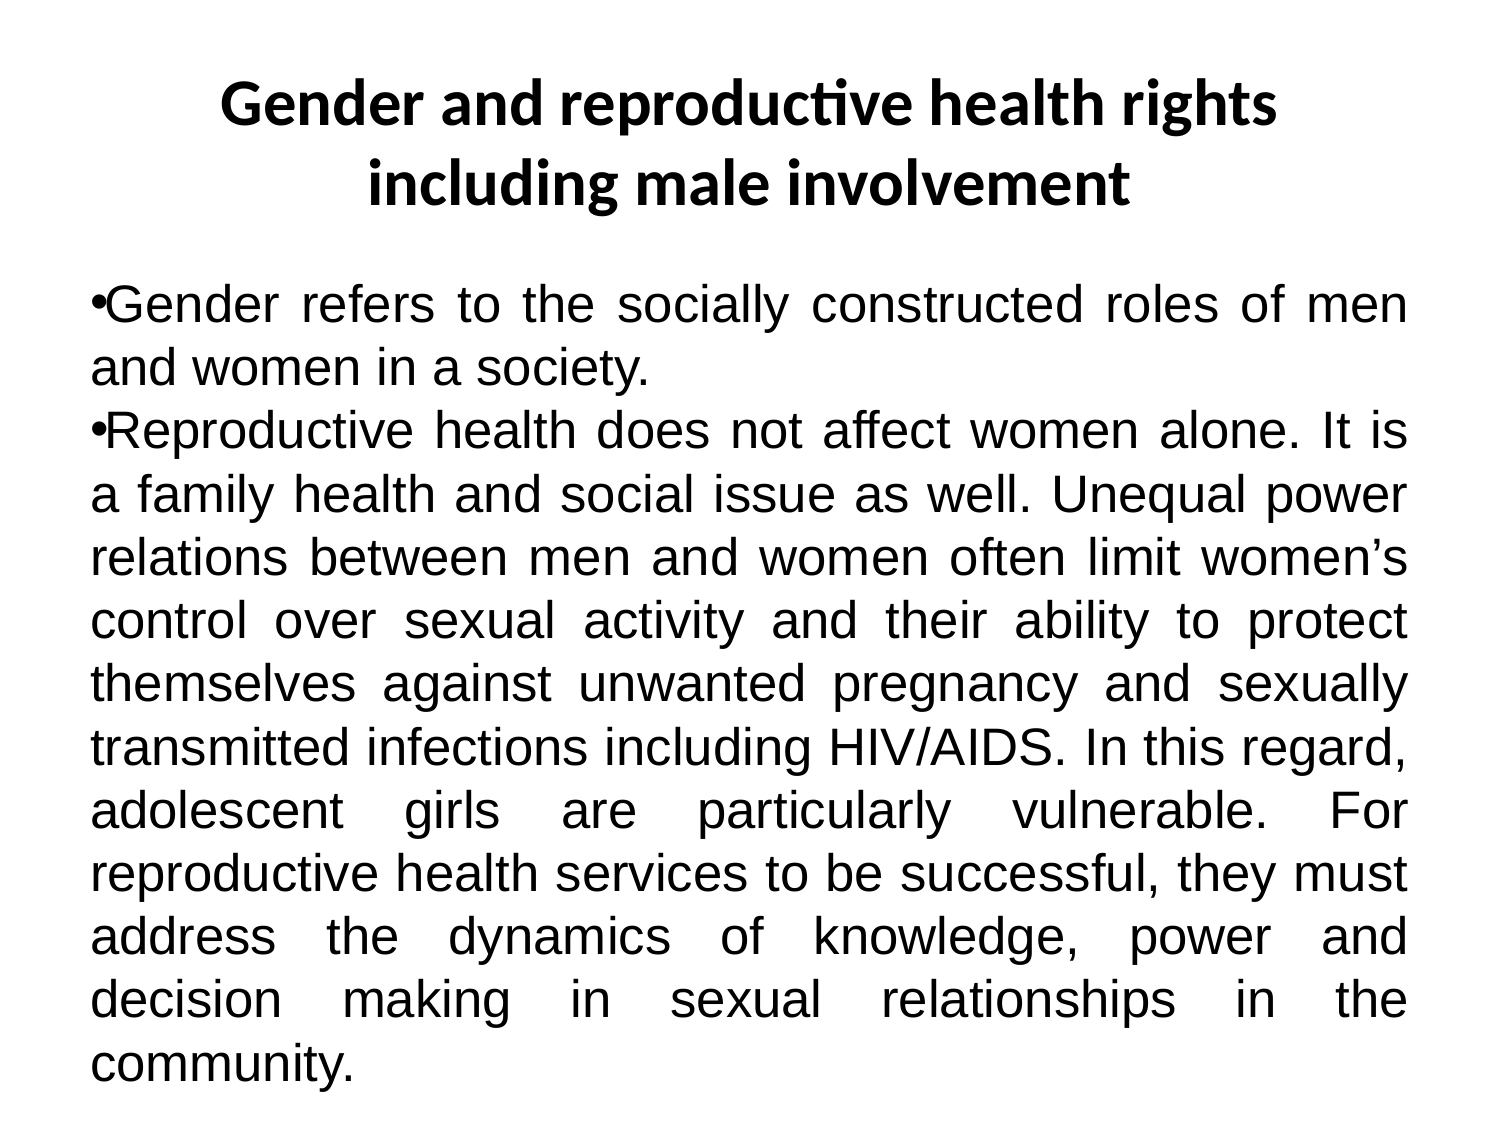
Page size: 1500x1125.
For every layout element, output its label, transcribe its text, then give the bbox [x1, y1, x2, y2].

title Gender and reproductive health rights including male involvement [75, 45, 1425, 233]
list Gender refers to the socially constructed roles of men and women in a society. Reproductive health does not affect women alone. It is a family health and social issue as well. Unequal power relations between men and women often limit women’s control over sexual activity and their ability to protect themselves against unwanted pregnancy and sexually transmitted infections including HIV/AIDS. In this regard, adolescent girls are particularly vulnerable. For reproductive health services to be successful, they must address the dynamics of knowledge, power and decision making in sexual relationships in the community. [75, 262, 1425, 1100]
